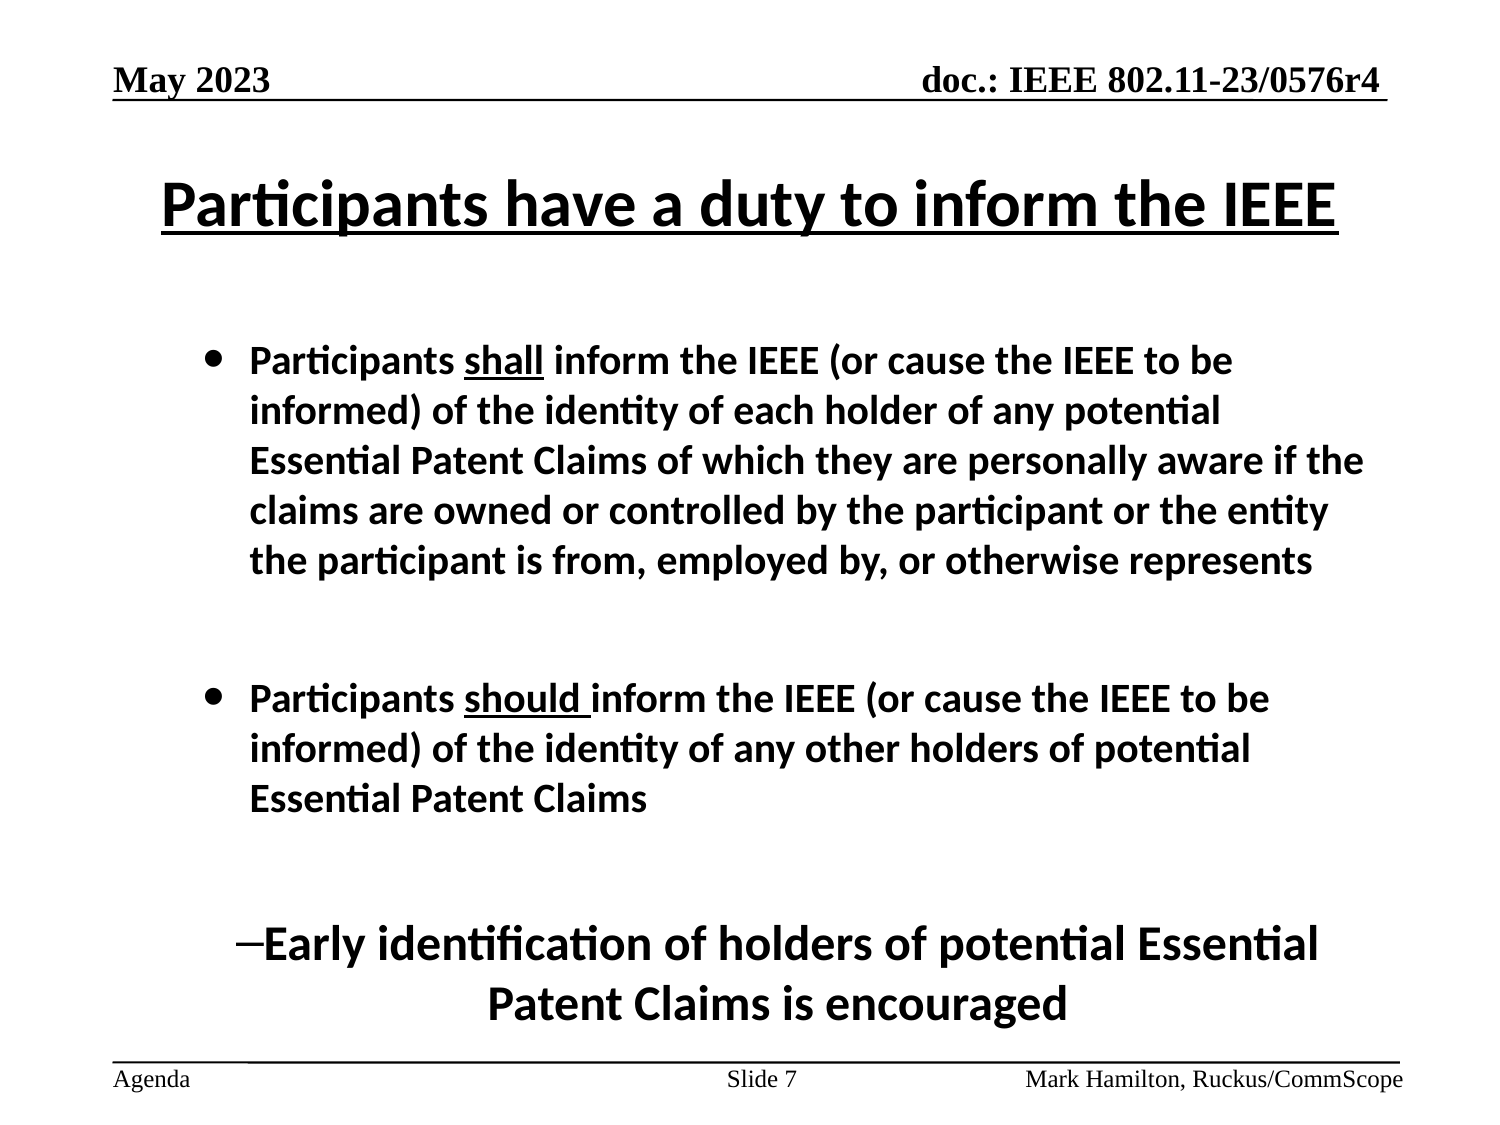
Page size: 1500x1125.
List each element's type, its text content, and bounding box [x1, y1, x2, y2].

list Participants shall inform the IEEE (or cause the IEEE to be informed) of the identity of each holder of any potential Essential Patent Claims of which they are personally aware if the claims are owned or controlled by the participant or the entity the participant is from, employed by, or otherwise represents Participants should inform the IEEE (or cause the IEEE to be informed) of the identity of any other holders of potential Essential Patent Claims Early identification of holders of potential Essential Patent Claims is encouraged [112, 324, 1388, 1000]
title Participants have a duty to inform the IEEE [112, 112, 1388, 288]
